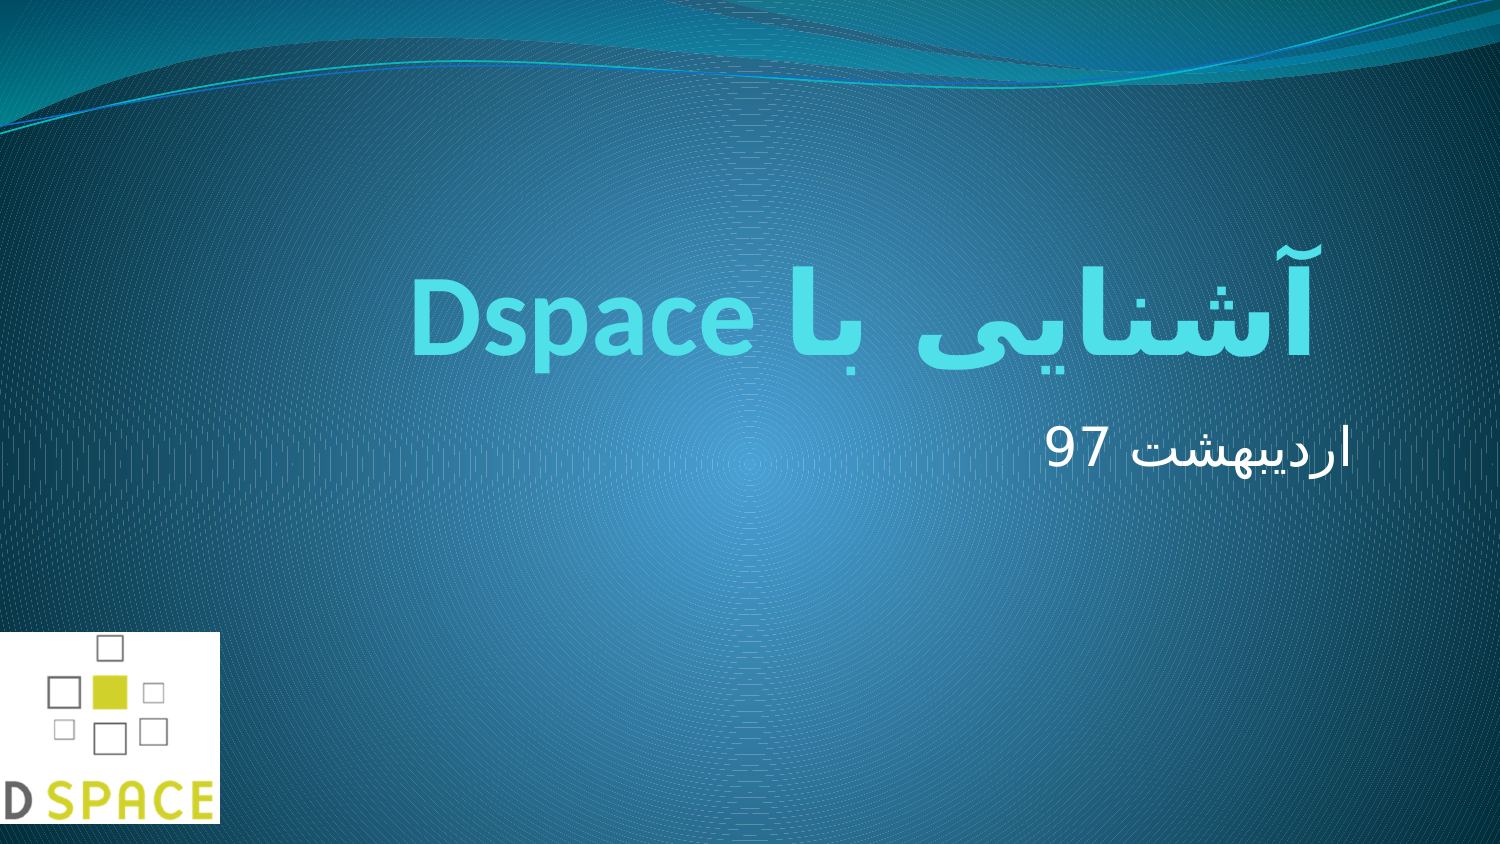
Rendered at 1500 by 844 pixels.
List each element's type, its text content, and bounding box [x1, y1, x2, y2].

picture [0, 632, 220, 824]
subtitle اردیبهشت 97 [87, 397, 1376, 613]
title Dspace آشنایی با [87, 168, 1376, 394]
